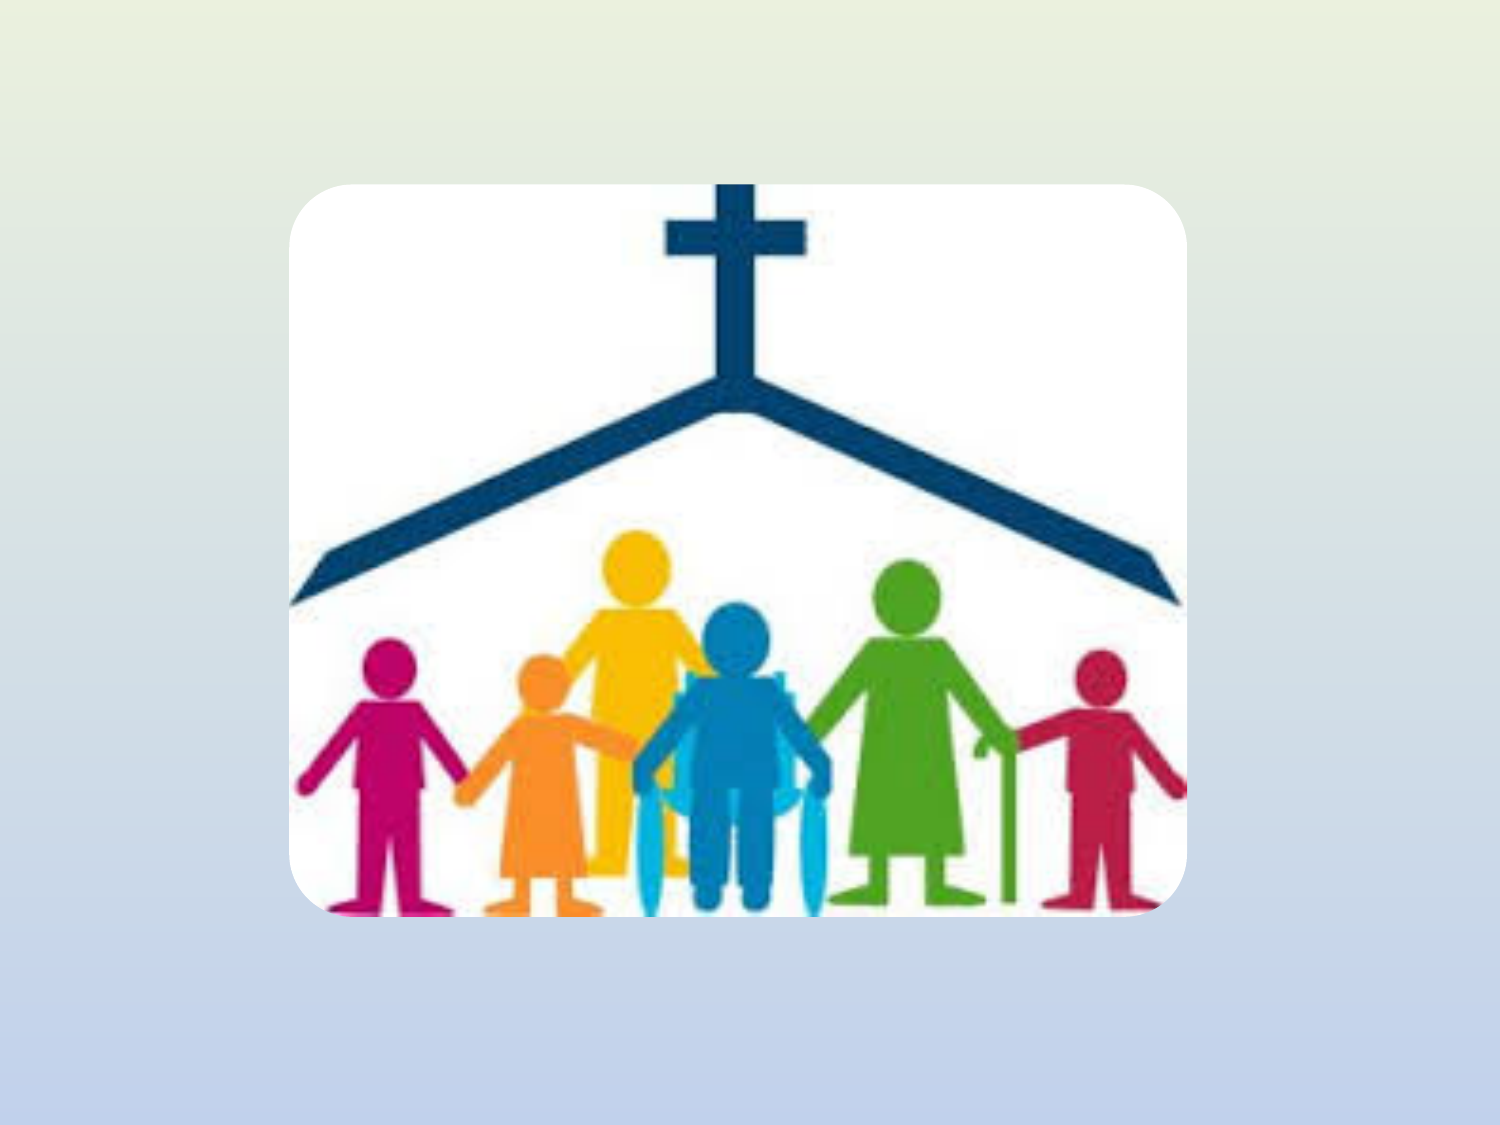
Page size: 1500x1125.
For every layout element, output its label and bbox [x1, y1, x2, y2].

list [288, 184, 1188, 918]
